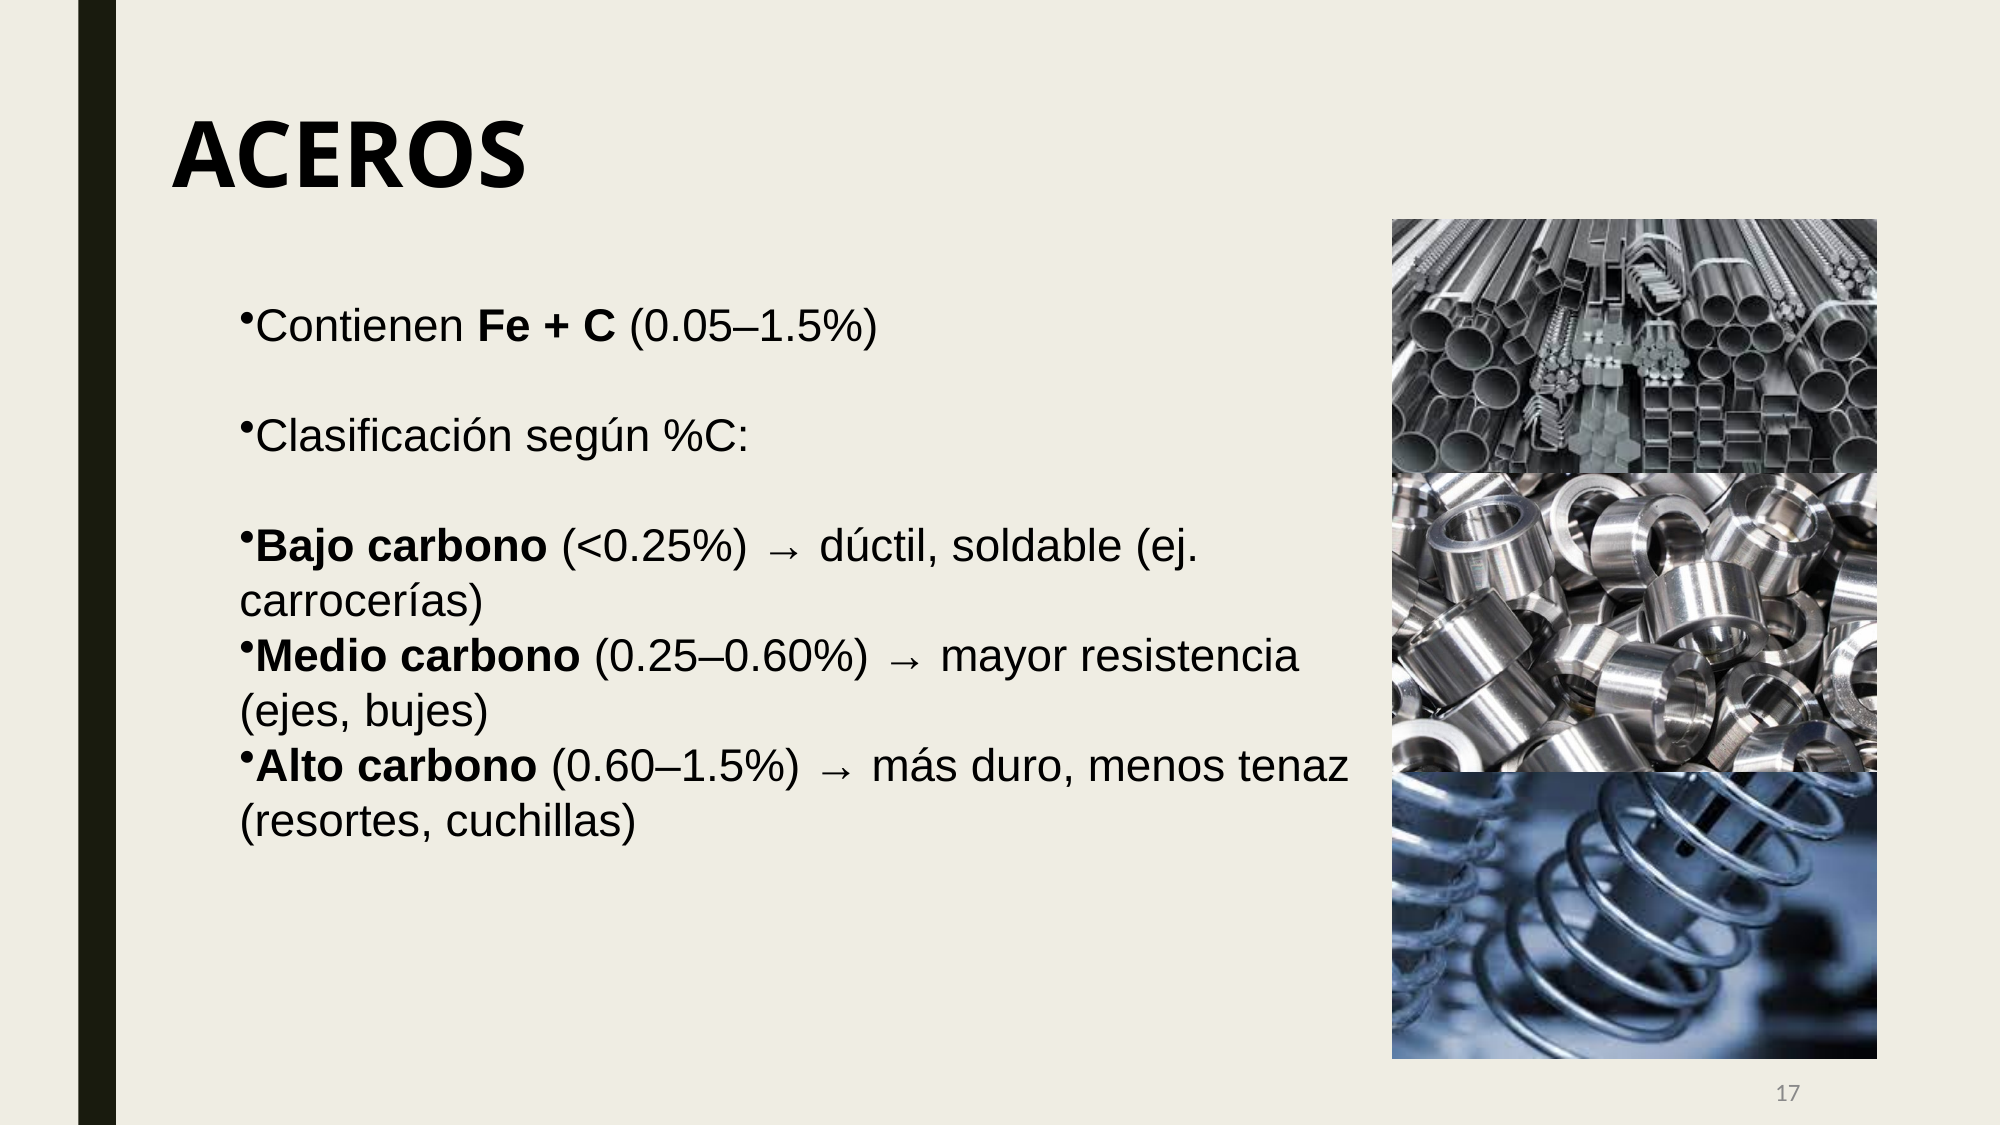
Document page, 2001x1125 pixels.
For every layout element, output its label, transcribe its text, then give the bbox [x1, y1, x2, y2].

text_box ACEROS [157, 88, 1244, 214]
picture [1392, 219, 1877, 1059]
text_box Contienen Fe + C (0.05–1.5%) Clasificación según %C: Bajo carbono (<0.25%) → dúctil, soldable (ej. carrocerías) Medio carbono (0.25–0.60%) → mayor resistencia (ejes, bujes) Alto carbono (0.60–1.5%) → más duro, menos tenaz (resortes, cuchillas) [224, 288, 1368, 908]
slide_number 17 [1553, 1059, 1816, 1125]
